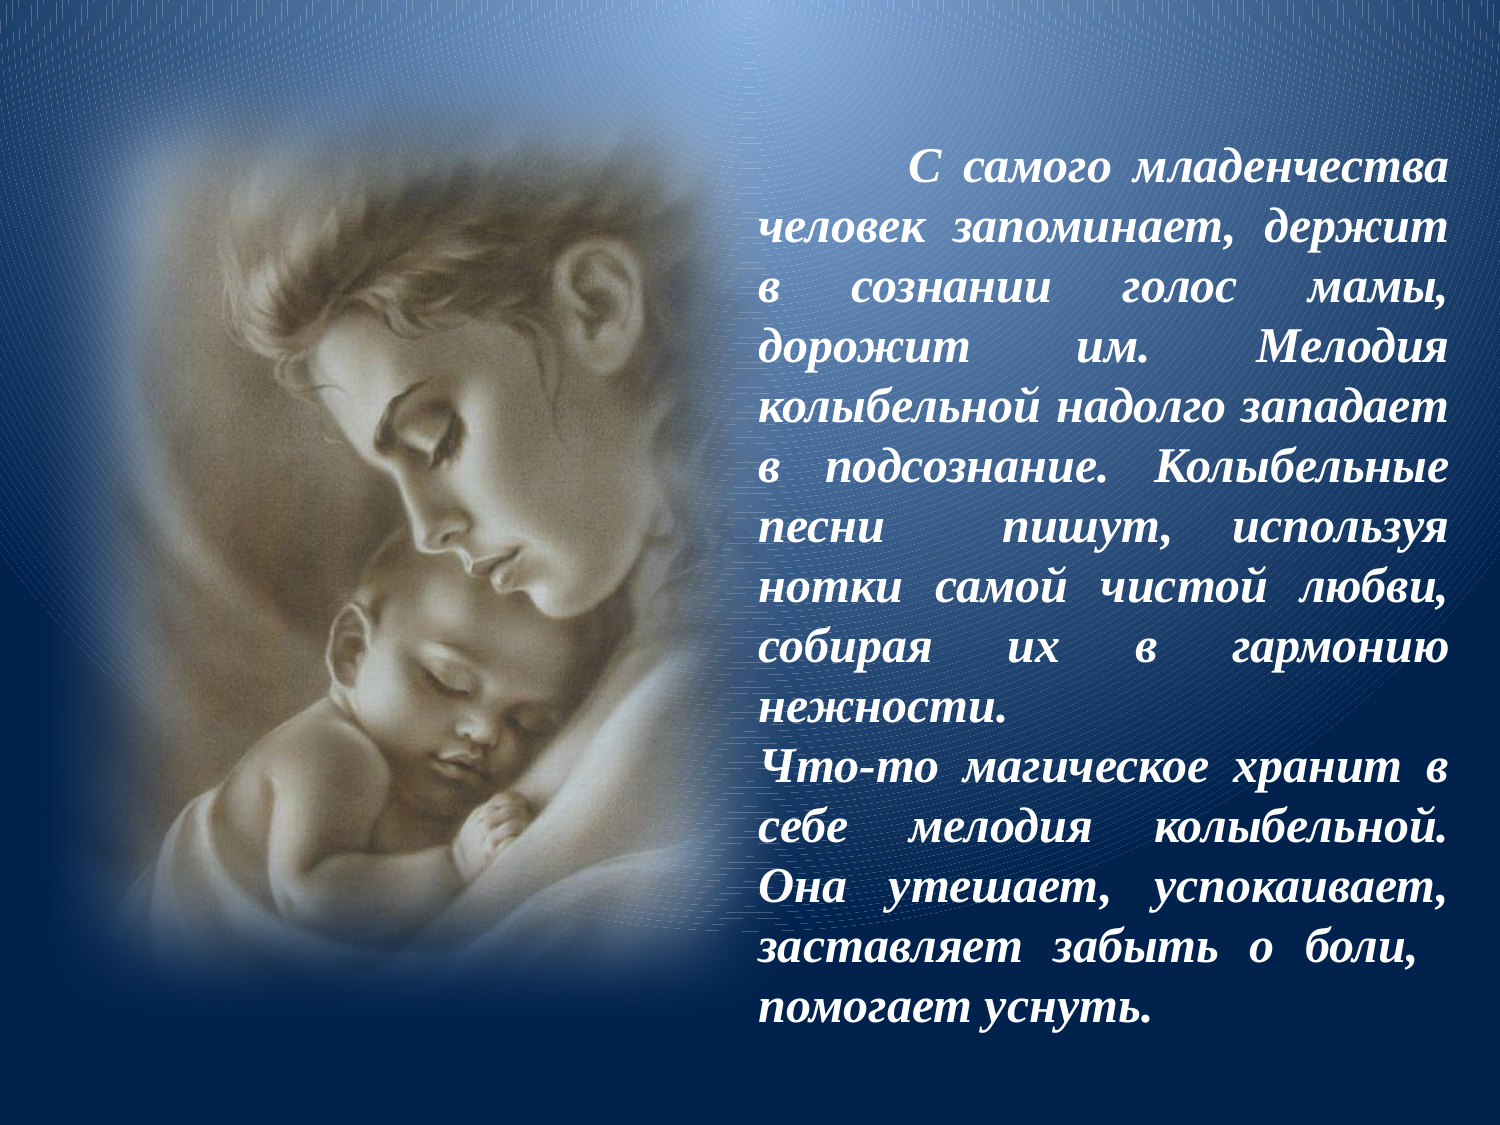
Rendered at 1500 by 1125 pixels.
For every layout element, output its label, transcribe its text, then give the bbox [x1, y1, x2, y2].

text_box С самого младенчества человек запоминает, держит в сознании голос мамы, дорожит им. Мелодия колыбельной надолго западает в подсознание. Колыбельные песни пишут, используя нотки самой чистой любви, собирая их в гармонию нежности. Что-то магическое хранит в себе мелодия колыбельной. Она утешает, успокаивает, заставляет забыть о боли, помогает уснуть. [743, 125, 1465, 1041]
picture [29, 42, 805, 1030]
